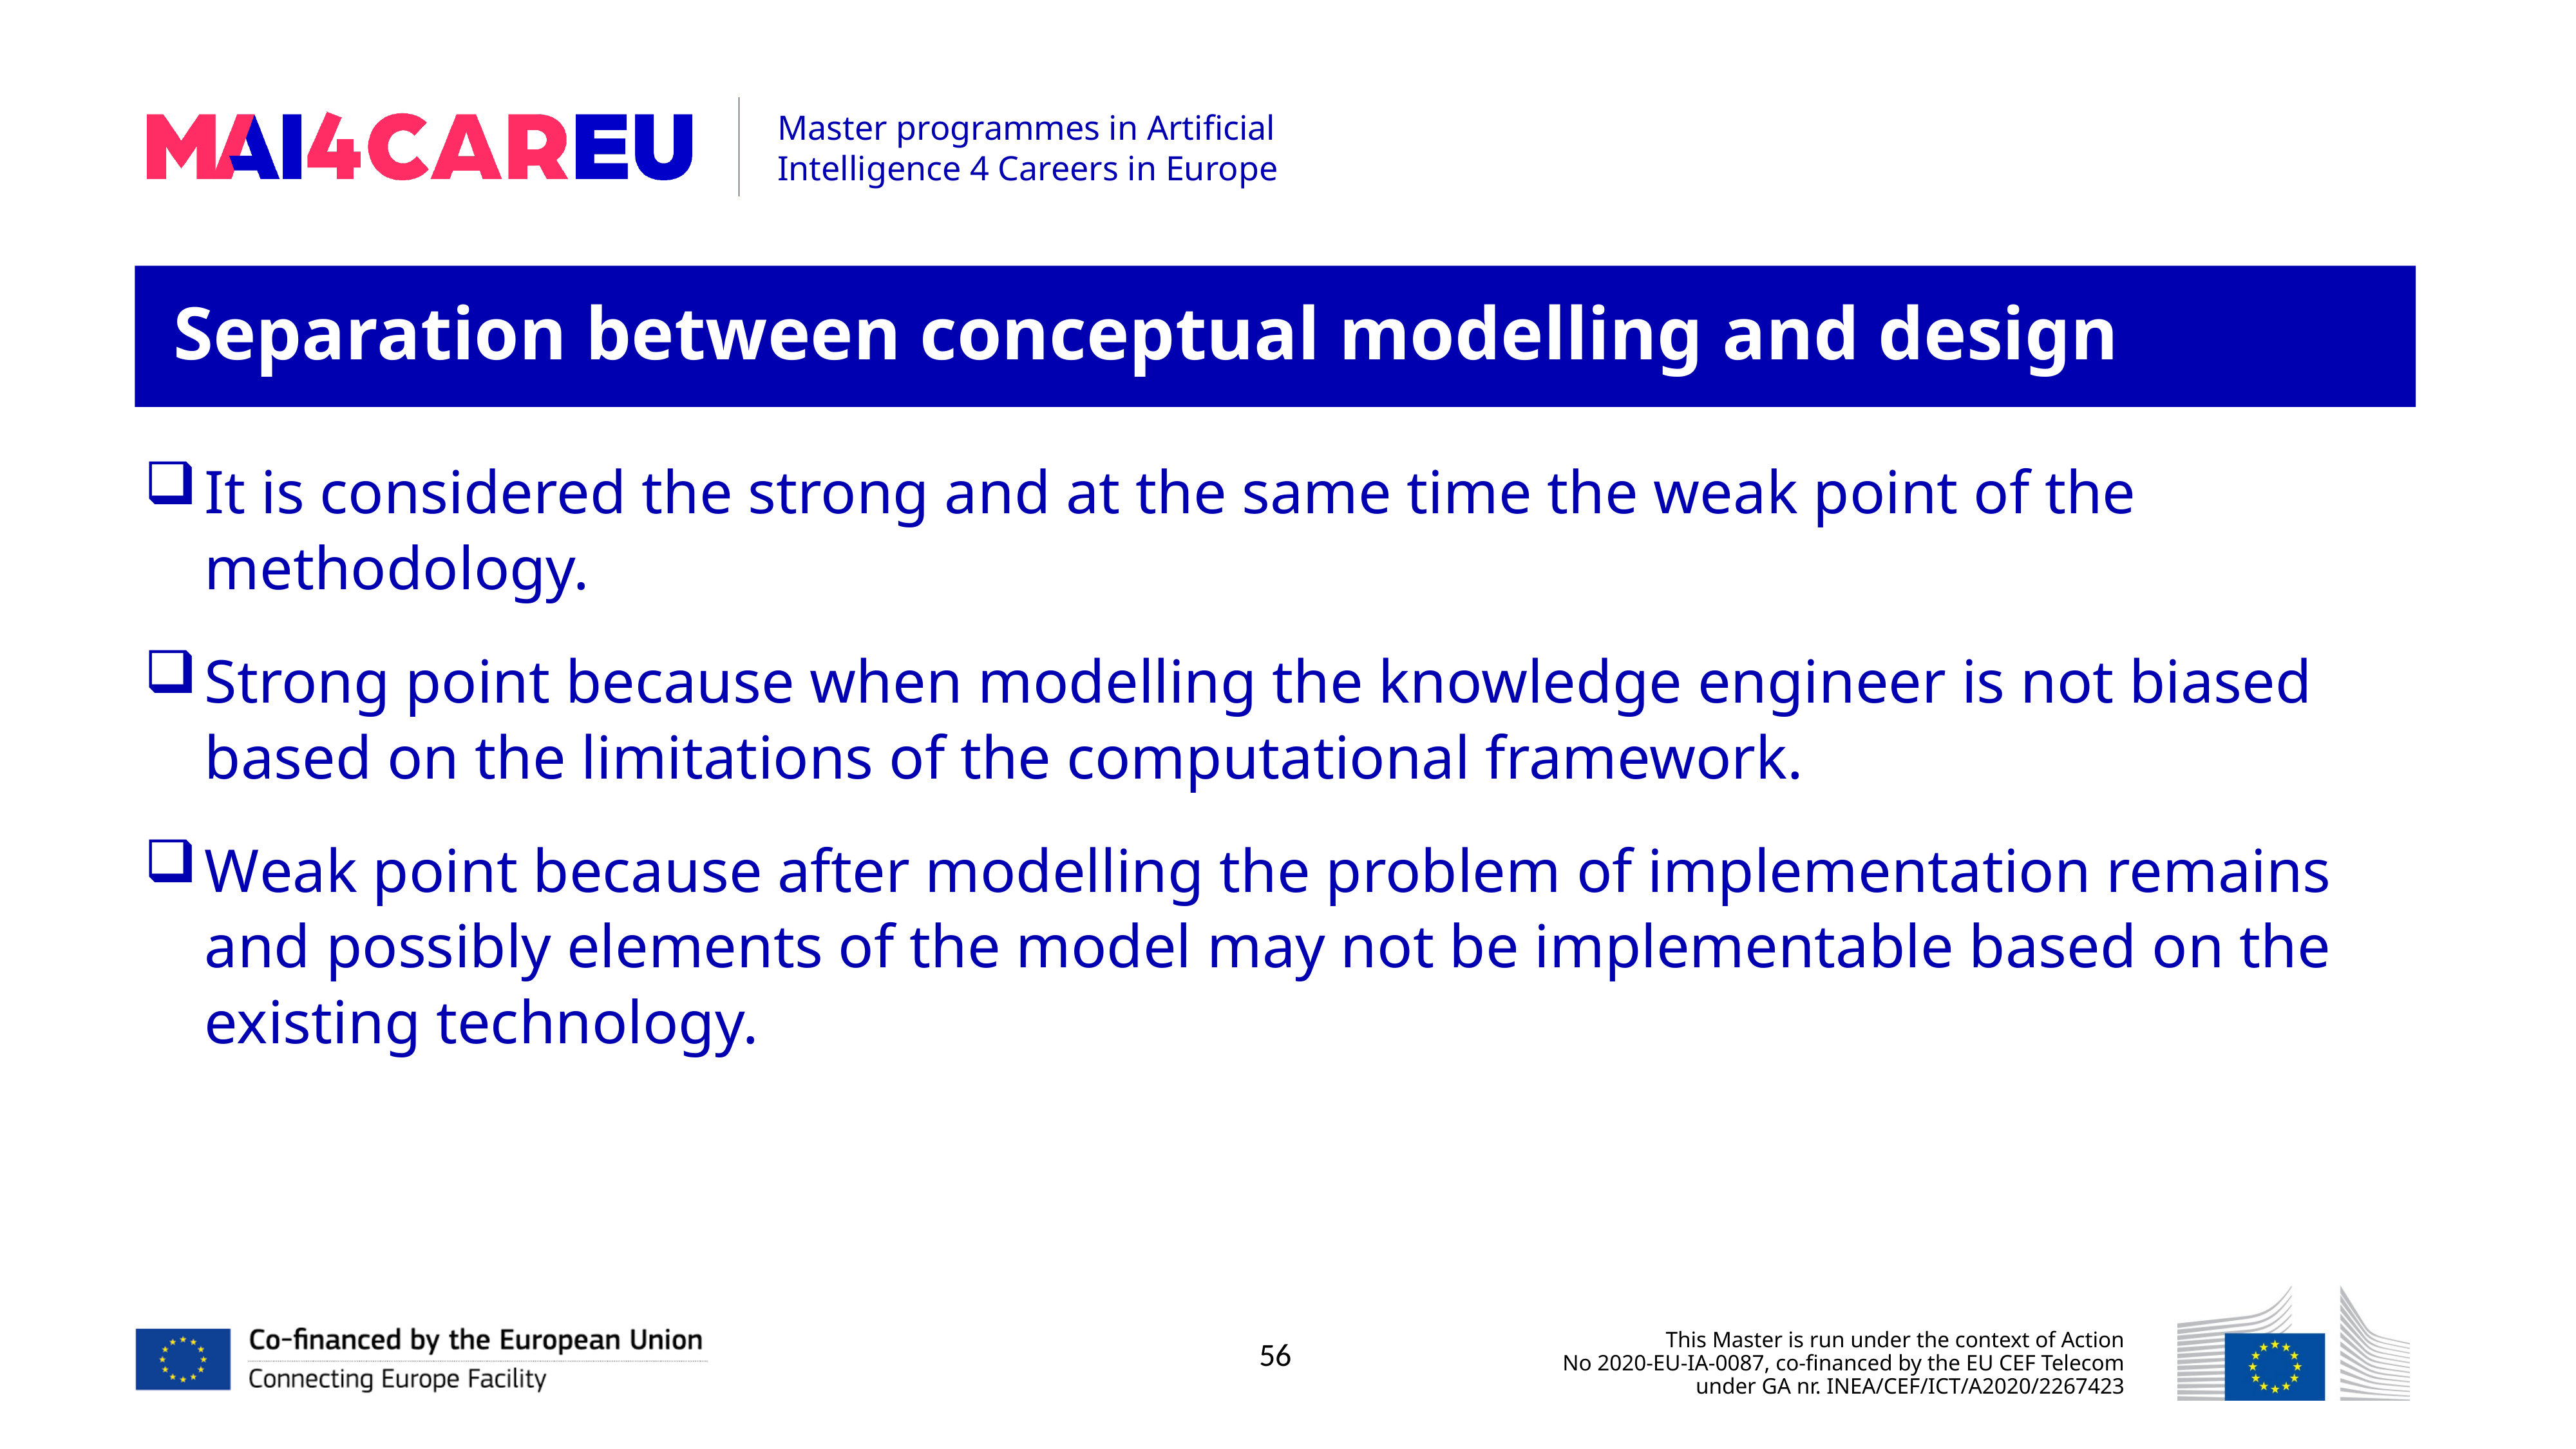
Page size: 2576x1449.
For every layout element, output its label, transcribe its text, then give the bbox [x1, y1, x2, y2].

list Separation between conceptual modelling and design [135, 265, 2416, 407]
picture [124, 1319, 713, 1399]
slide_number 56 [1222, 1314, 1329, 1392]
picture [2177, 1285, 2410, 1401]
list It is considered the strong and at the same time the weak point of the methodology. Strong point because when modelling the knowledge engineer is not biased based on the limitations of the computational framework. Weak point because after modelling the problem of implementation remains and possibly elements of the model may not be implementable based on the existing technology. [135, 445, 2416, 1042]
picture [147, 111, 692, 180]
